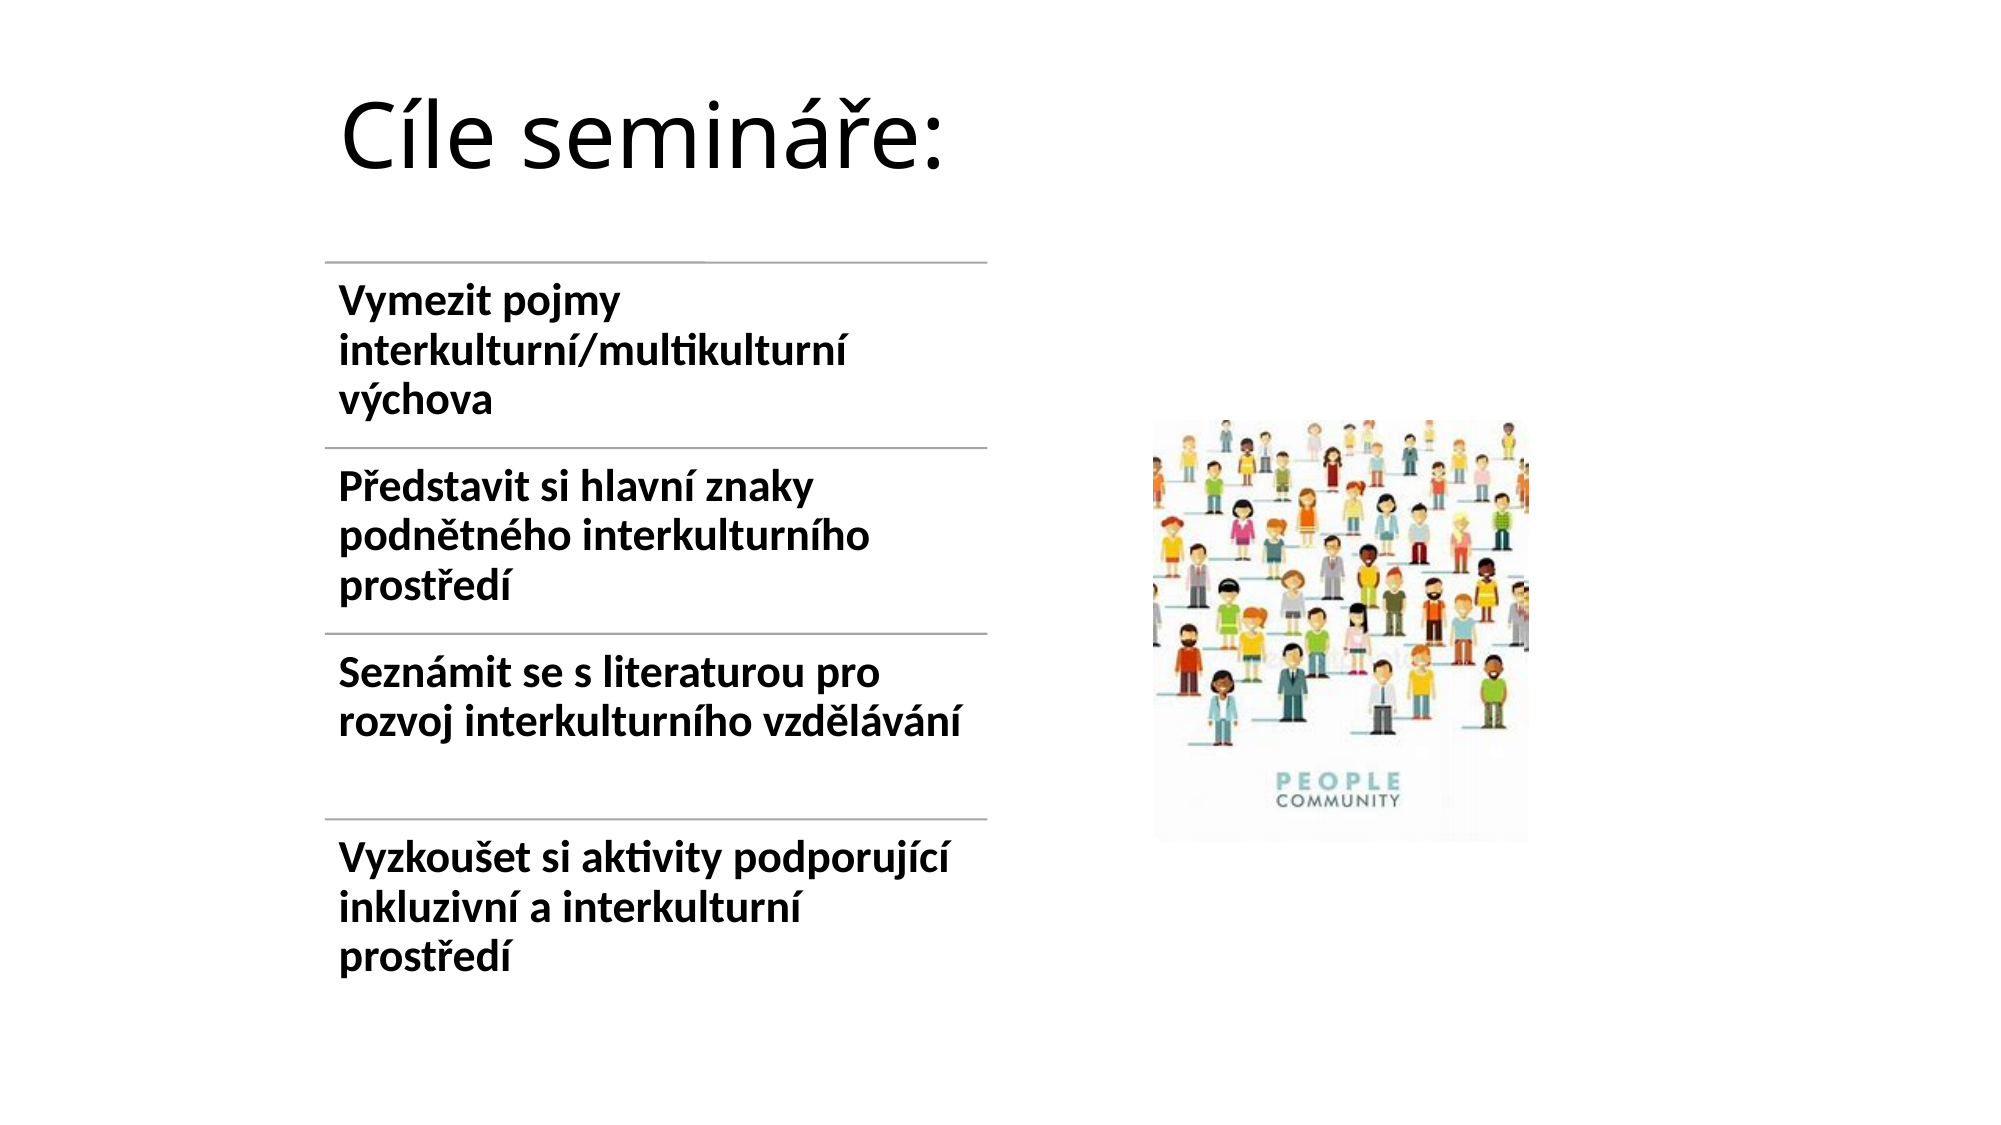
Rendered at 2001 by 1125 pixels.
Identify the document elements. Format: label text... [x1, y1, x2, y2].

title Cíle semináře: [324, 45, 1675, 233]
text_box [324, 262, 988, 1005]
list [1158, 425, 1529, 842]
picture [1153, 420, 1524, 837]
